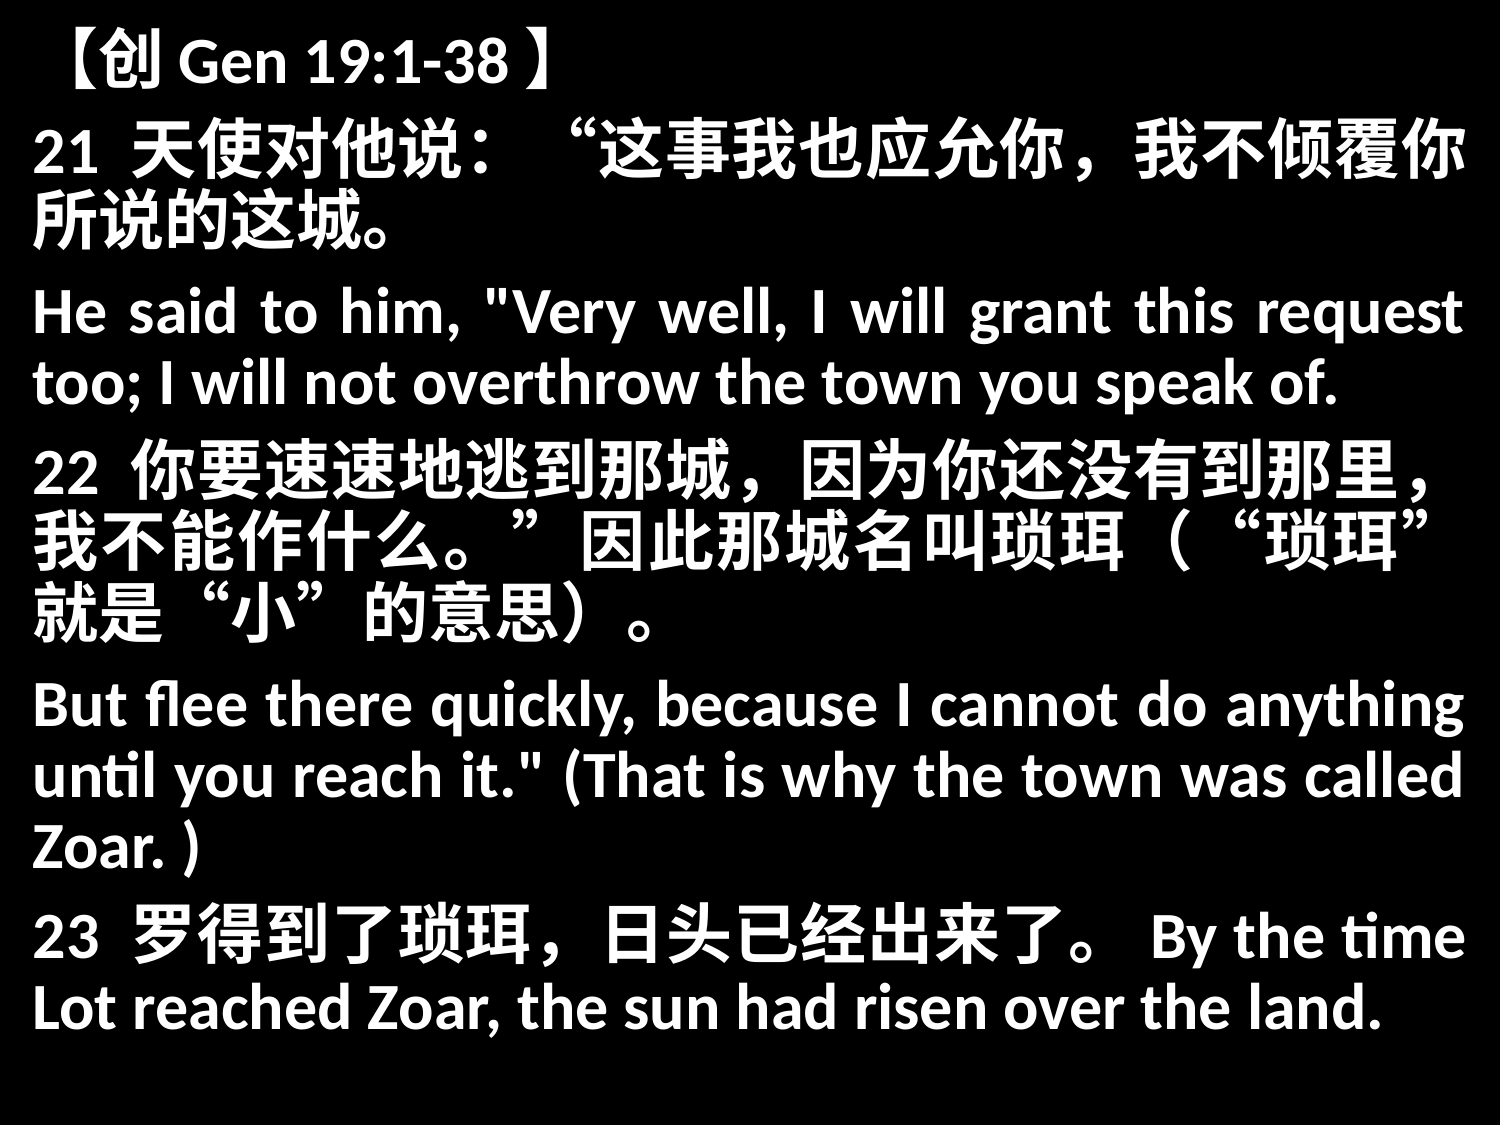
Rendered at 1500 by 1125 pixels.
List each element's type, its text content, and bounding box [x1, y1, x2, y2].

list 【创Gen 19:1-38】 21 天使对他说：“这事我也应允你，我不倾覆你所说的这城。 He said to him, "Very well, I will grant this request too; I will not overthrow the town you speak of. 22 你要速速地逃到那城，因为你还没有到那里，我不能作什么。”因此那城名叫琐珥（“琐珥”就是“小”的意思）。 But flee there quickly, because I cannot do anything until you reach it." (That is why the town was called Zoar. ) 23 罗得到了琐珥，日头已经出来了。By the time Lot reached Zoar, the sun had risen over the land. [17, 19, 1483, 1106]
